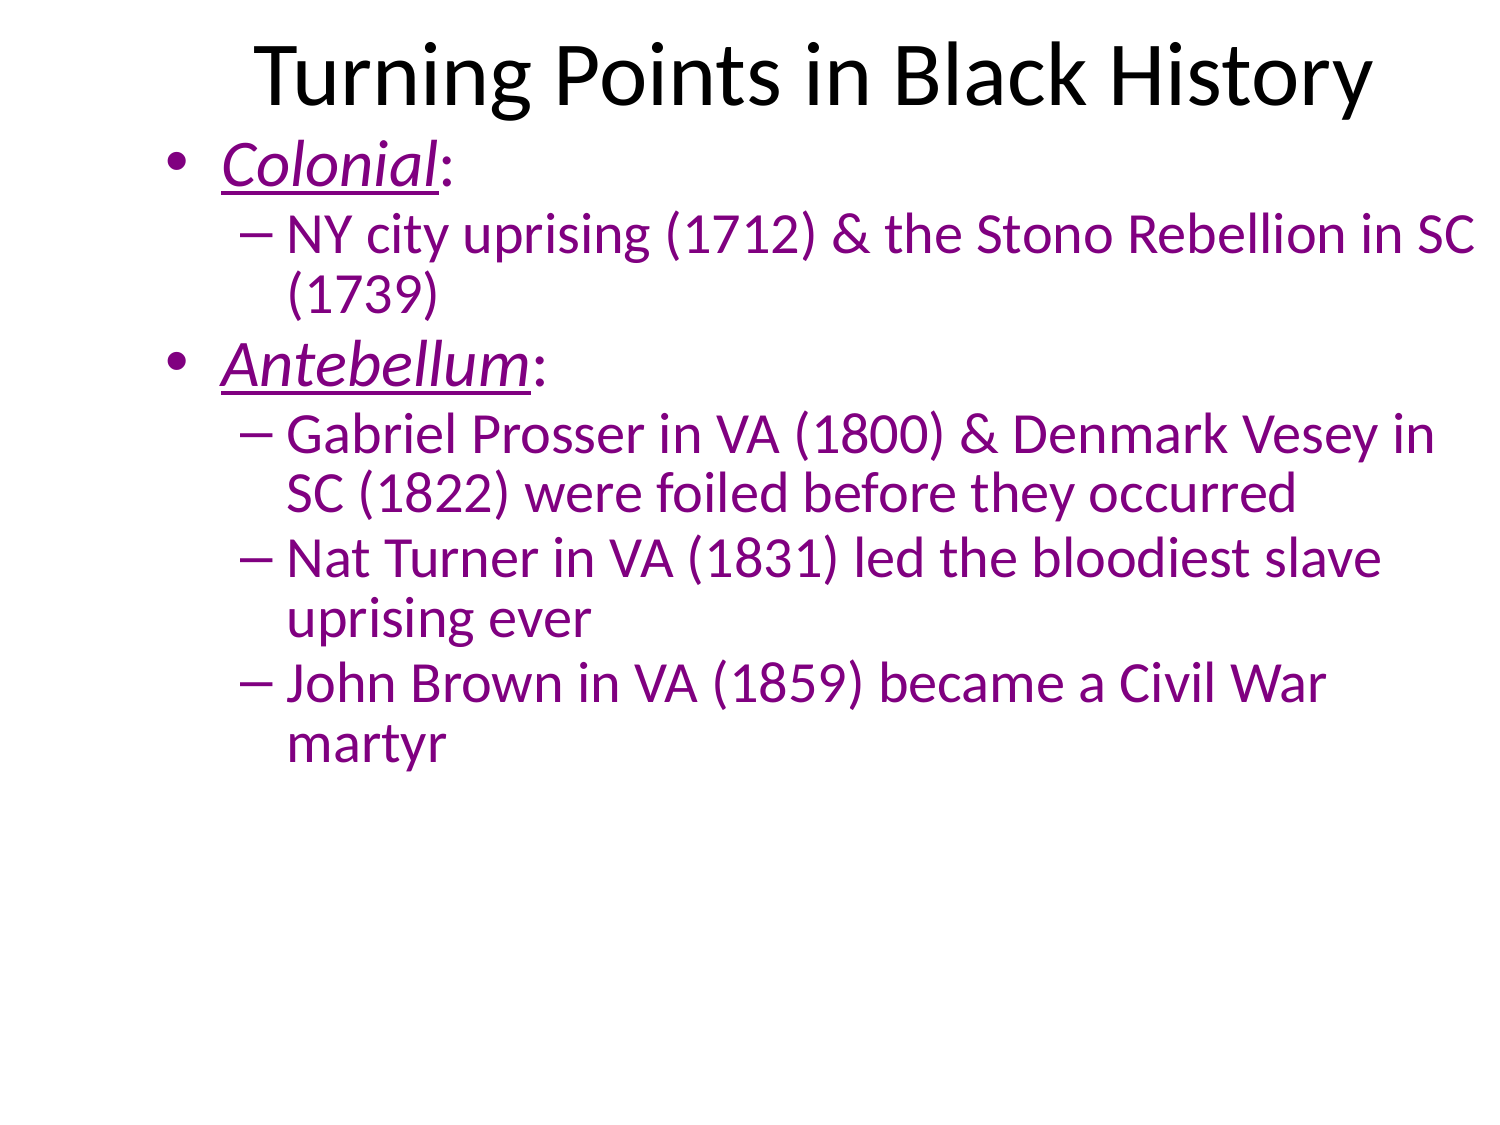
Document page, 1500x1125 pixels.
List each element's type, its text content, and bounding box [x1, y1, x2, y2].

list Colonial: NY city uprising (1712) & the Stono Rebellion in SC (1739) Antebellum: Gabriel Prosser in VA (1800) & Denmark Vesey in SC (1822) were foiled before they occurred Nat Turner in VA (1831) led the bloodiest slave uprising ever John Brown in VA (1859) became a Civil War martyr [150, 125, 1500, 1125]
title Turning Points in Black History [187, 0, 1463, 125]
